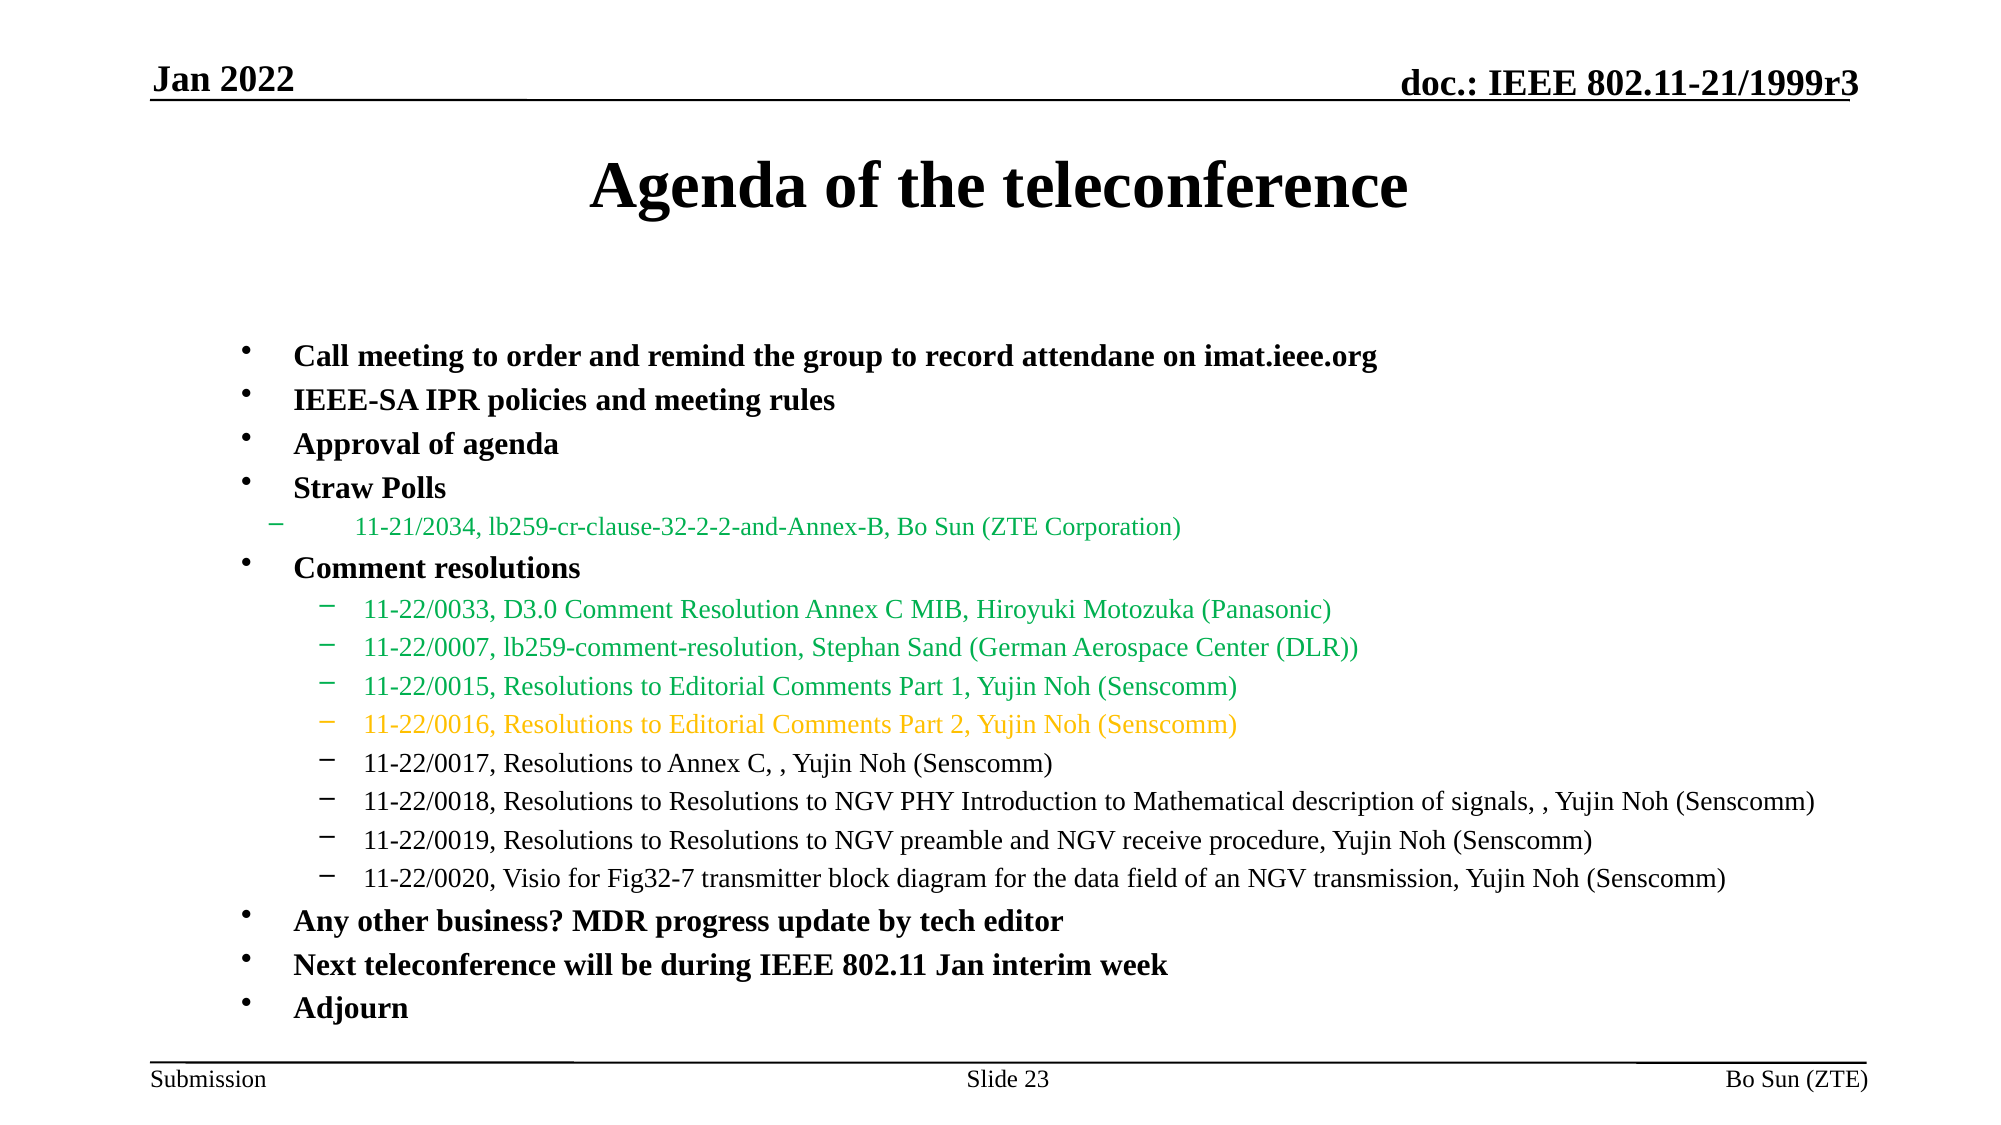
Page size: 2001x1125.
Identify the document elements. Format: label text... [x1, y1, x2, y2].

text_box Call meeting to order and remind the group to record attendane on imat.ieee.org IEEE-SA IPR policies and meeting rules Approval of agenda Straw Polls 11-21/2034, lb259-cr-clause-32-2-2-and-Annex-B, Bo Sun (ZTE Corporation) Comment resolutions 11-22/0033, D3.0 Comment Resolution Annex C MIB, Hiroyuki Motozuka (Panasonic) 11-22/0007, lb259-comment-resolution, Stephan Sand (German Aerospace Center (DLR)) 11-22/0015, Resolutions to Editorial Comments Part 1, Yujin Noh (Senscomm) 11-22/0016, Resolutions to Editorial Comments Part 2, Yujin Noh (Senscomm) 11-22/0017, Resolutions to Annex C, , Yujin Noh (Senscomm) 11-22/0018, Resolutions to Resolutions to NGV PHY Introduction to Mathematical description of signals, , Yujin Noh (Senscomm) 11-22/0019, Resolutions to Resolutions to NGV preamble and NGV receive procedure, Yujin Noh (Senscomm) 11-22/0020, Visio for Fig32-7 transmitter block diagram for the data field of an NGV transmission, Yujin Noh (Senscomm) Any other business? MDR progress update by tech editor Next teleconference will be during IEEE 802.11 Jan interim week Adjourn [225, 327, 1855, 1049]
slide_number Slide 23 [949, 1061, 1067, 1123]
text_box Agenda of the teleconference [362, 99, 1638, 262]
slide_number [152, 54, 563, 100]
footer Bo Sun (ZTE) [1171, 1061, 1869, 1093]
